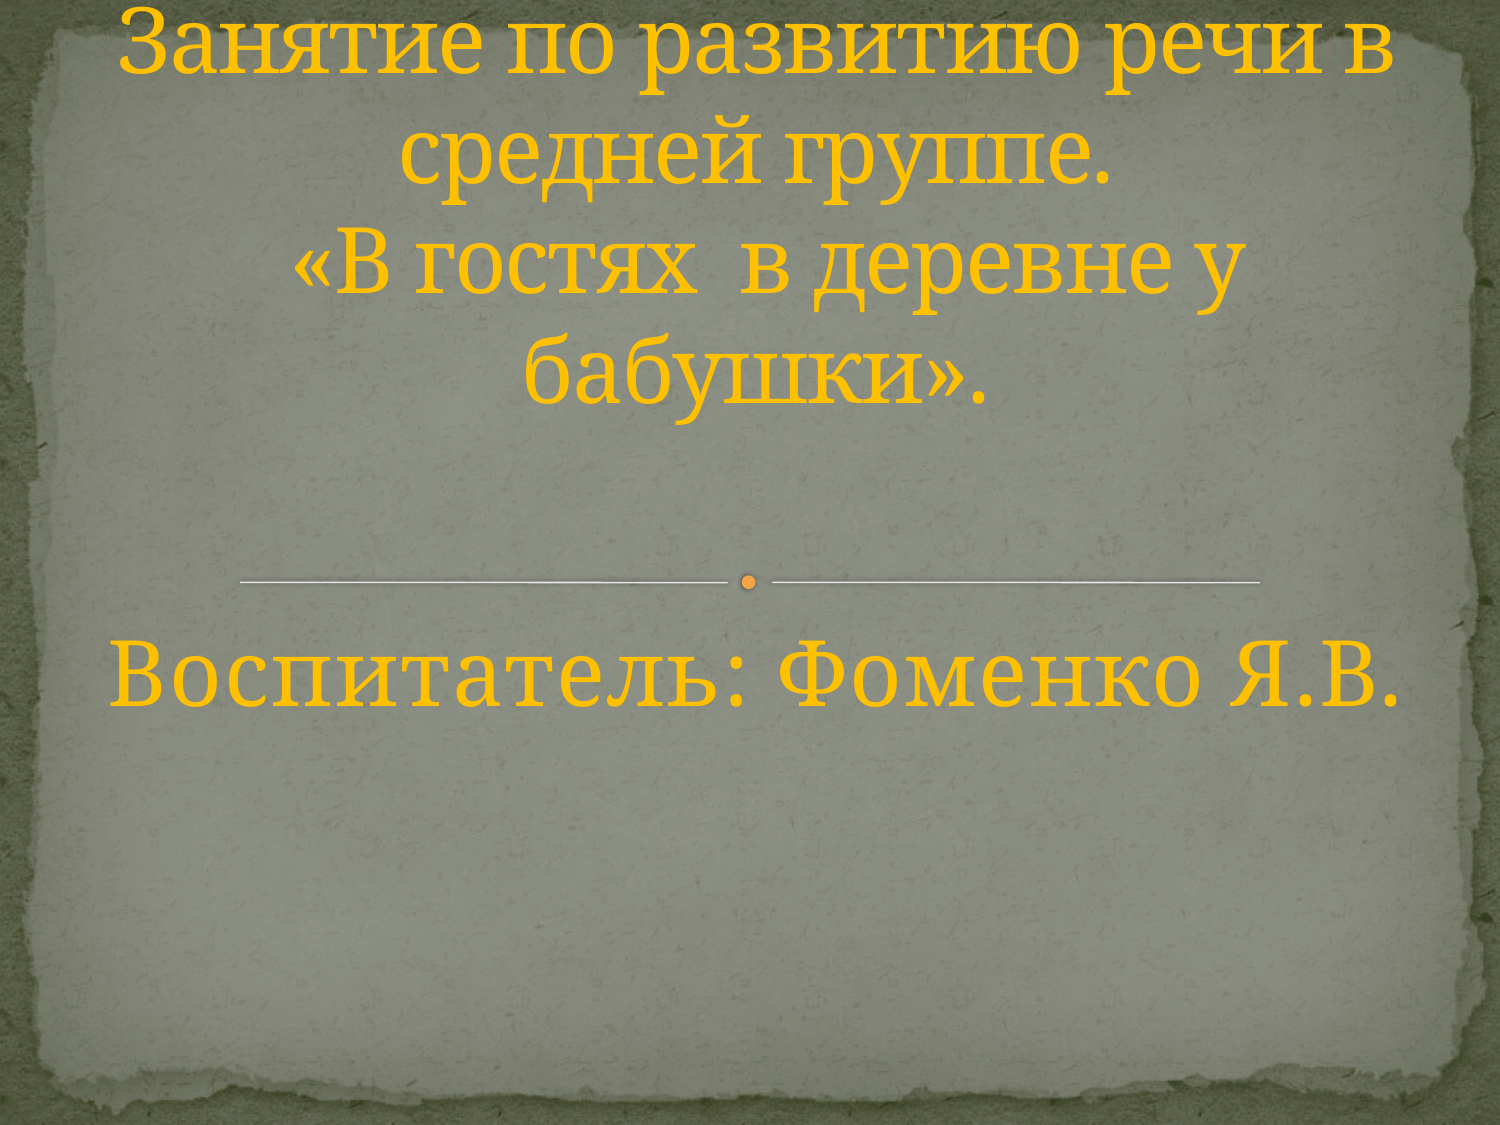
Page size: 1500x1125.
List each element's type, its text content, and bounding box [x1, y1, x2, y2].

title Занятие по развитию речи в средней группе. «В гостях в деревне у бабушки». [74, 42, 1438, 539]
subtitle Воспитатель: Фоменко Я.В. [75, 606, 1438, 905]
